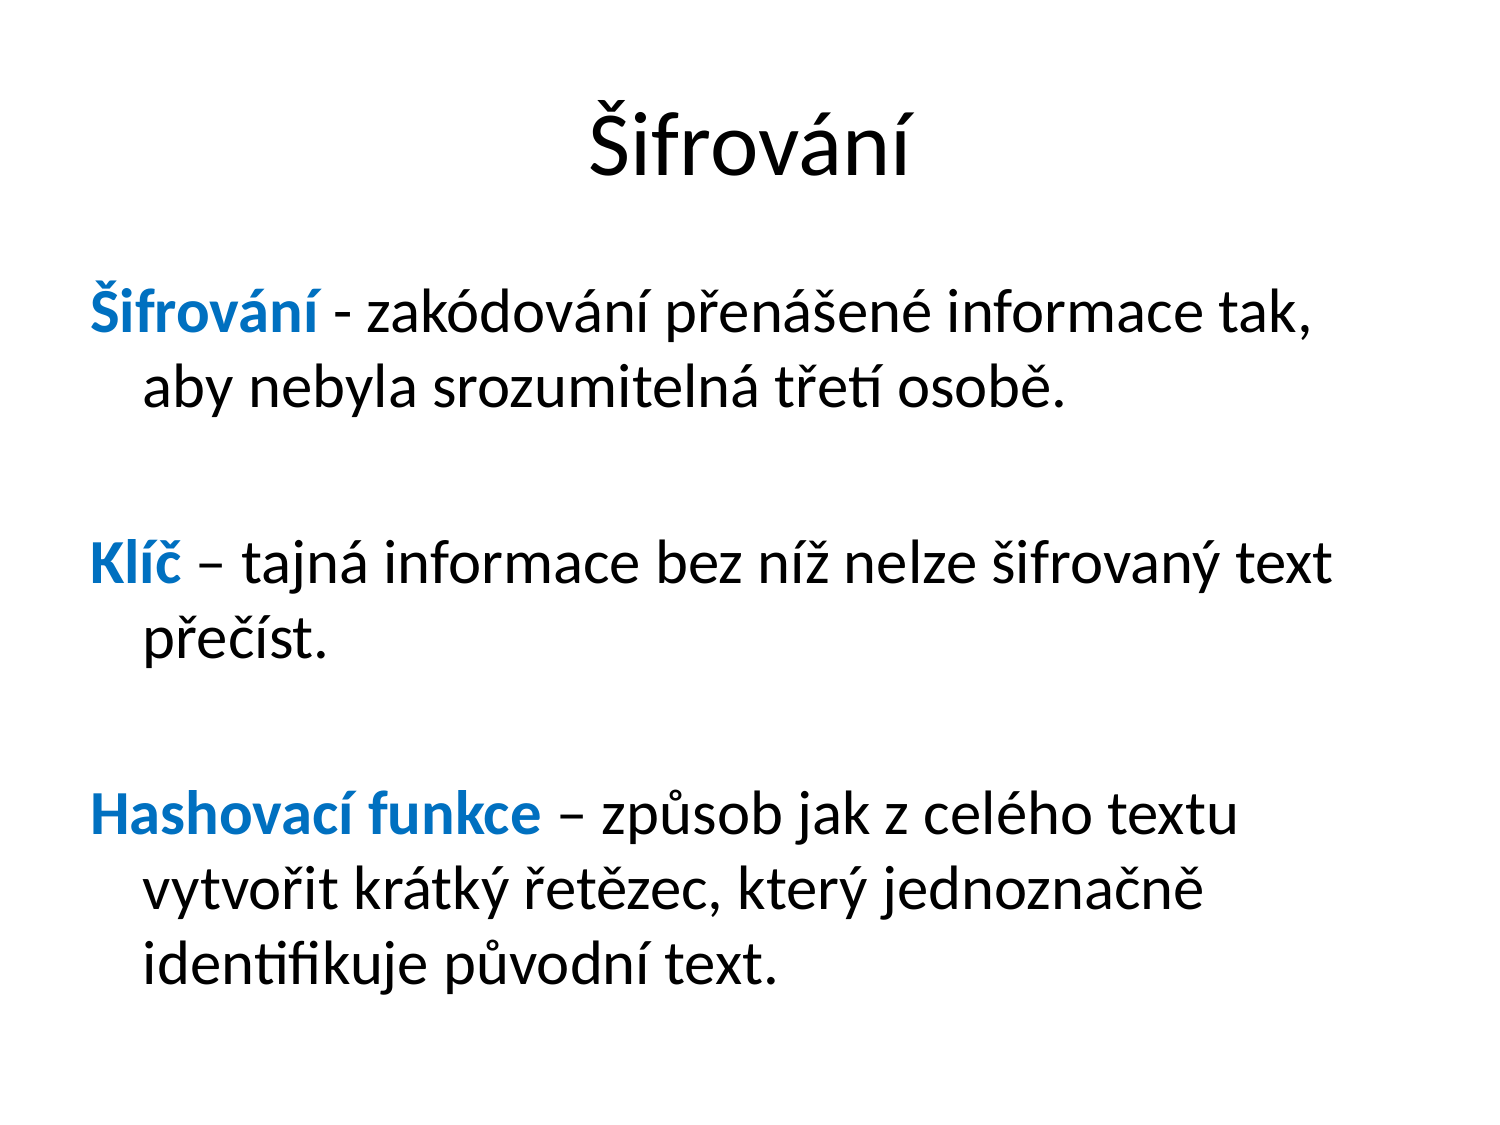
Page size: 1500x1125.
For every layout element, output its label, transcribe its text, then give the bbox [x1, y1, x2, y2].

title Šifrování [75, 45, 1425, 233]
list Šifrování - zakódování přenášené informace tak, aby nebyla srozumitelná třetí osobě. Klíč – tajná informace bez níž nelze šifrovaný text přečíst. Hashovací funkce – způsob jak z celého textu vytvořit krátký řetězec, který jednoznačně identifikuje původní text. [75, 262, 1425, 1005]
